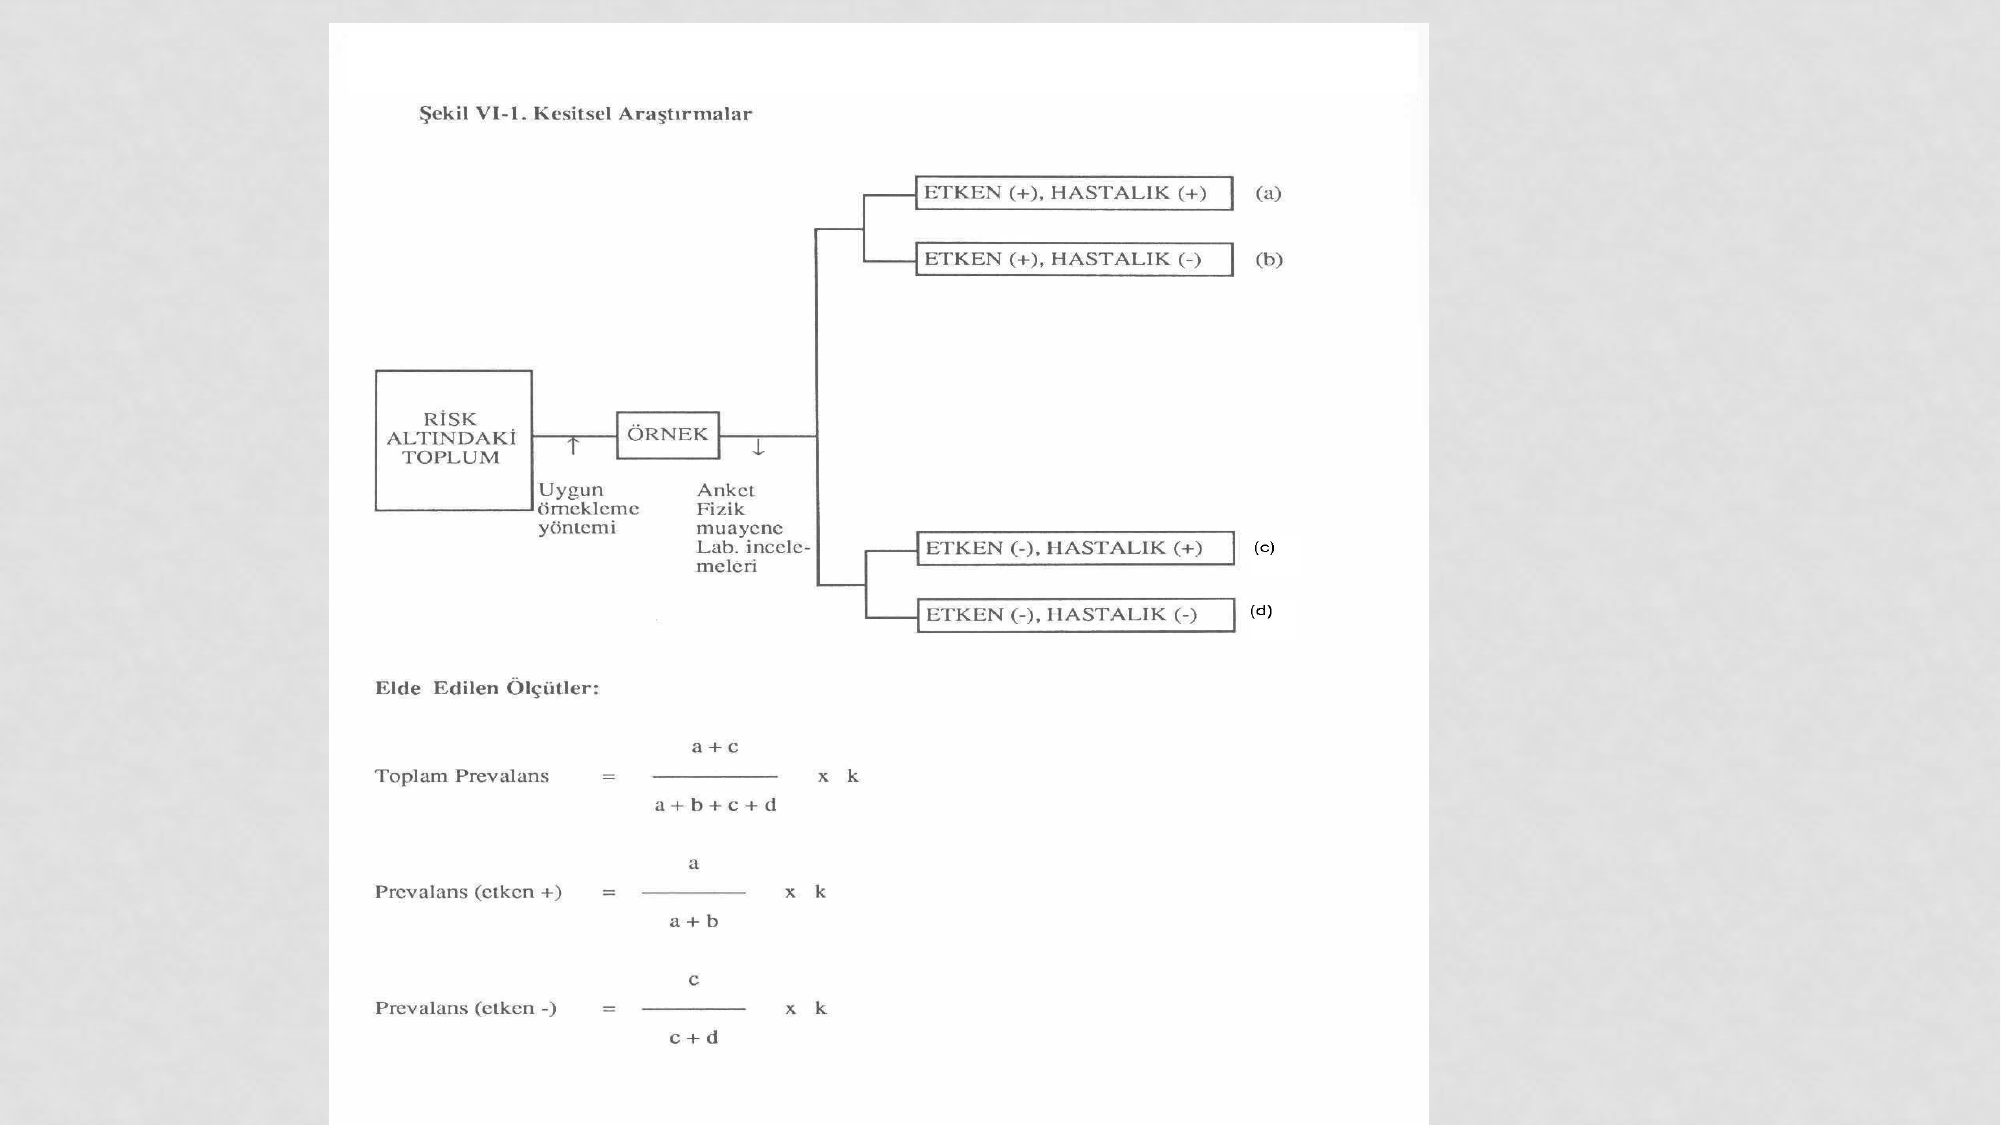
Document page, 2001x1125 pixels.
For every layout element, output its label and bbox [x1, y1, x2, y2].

picture [328, 23, 1429, 1125]
